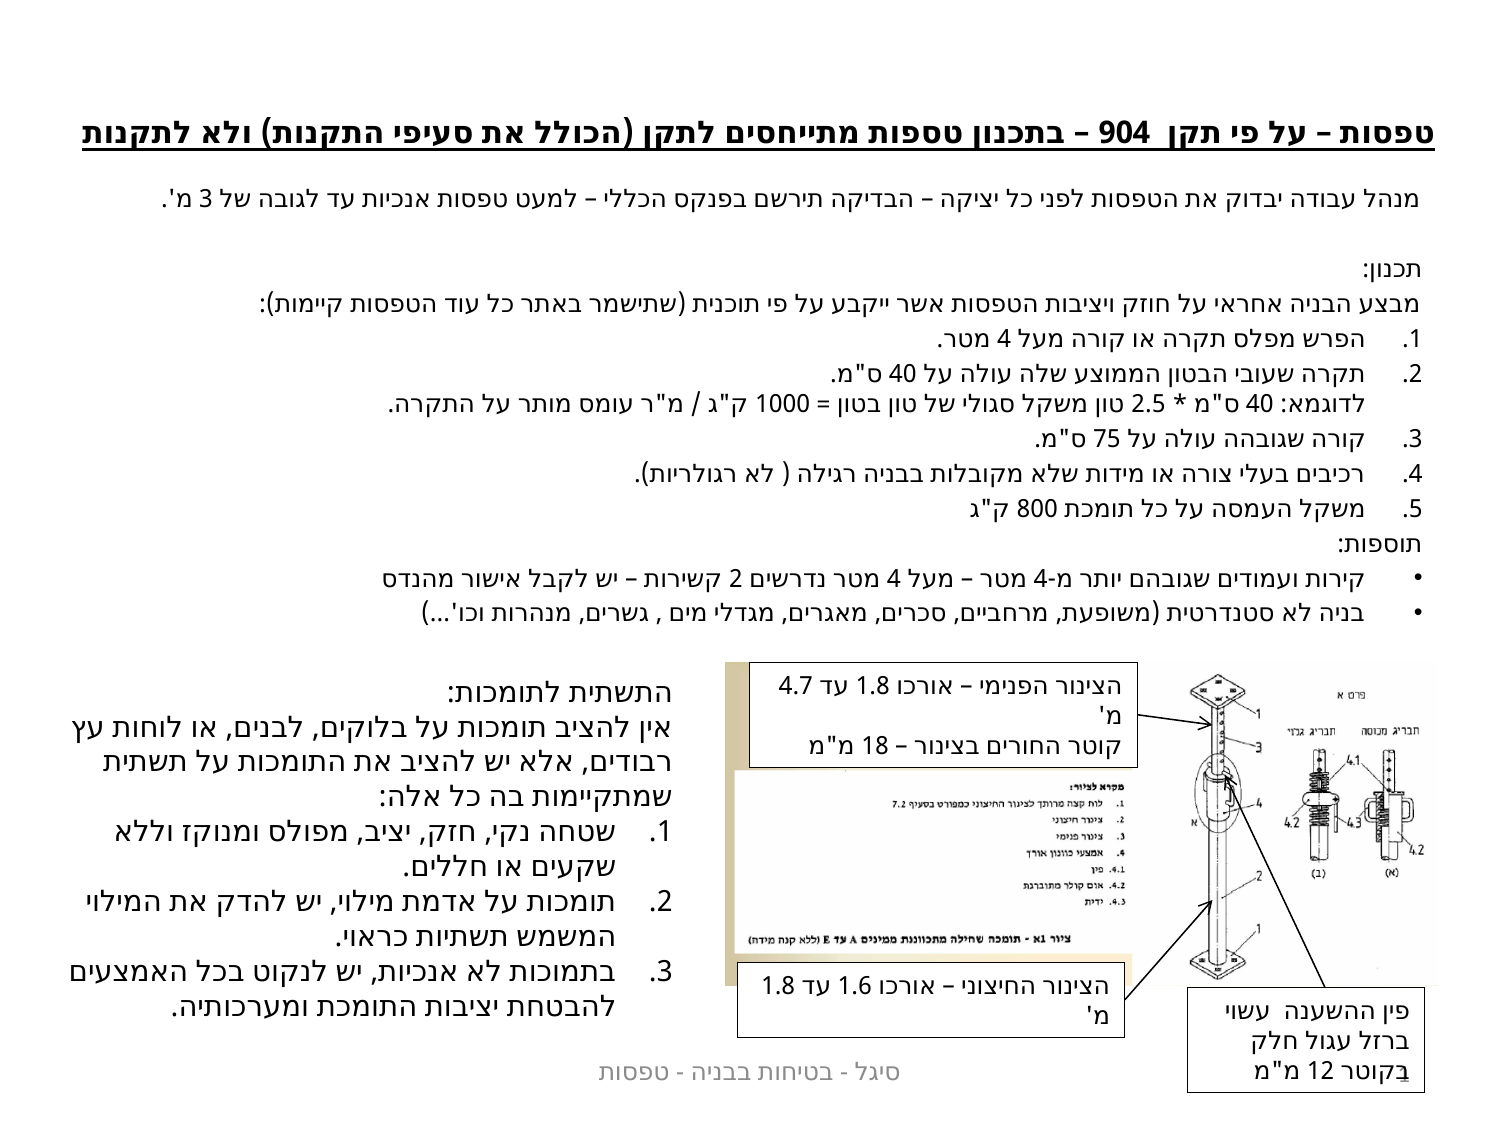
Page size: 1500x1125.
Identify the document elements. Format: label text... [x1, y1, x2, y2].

text_box התשתית לתומכות: אין להציב תומכות על בלוקים, לבנים, או לוחות עץ רבודים, אלא יש להציב את התומכות על תשתית שמתקיימות בה כל אלה: שטחה נקי, חזק, יציב, מפולס ומנוקז וללא שקעים או חללים. תומכות על אדמת מילוי, יש להדק את המילוי המשמש תשתיות כראוי. בתמוכות לא אנכיות, יש לנקוט בכל האמצעים להבטחת יציבות התומכת ומערכותיה. [37, 665, 688, 1030]
footer סיגל - בטיחות בבניה - טפסות [512, 1042, 988, 1103]
text_box הצינור החיצוני – אורכו 1.6 עד 1.8 מ' [737, 994, 1125, 1038]
slide_number 1 [1074, 1042, 1425, 1103]
title טפסות – על פי תקן 904 – בתכנון טספות מתייחסים לתקן (הכולל את סעיפי התקנות) ולא לתקנות [62, 87, 1450, 176]
subtitle מנהל עבודה יבדוק את הטפסות לפני כל יציקה – הבדיקה תירשם בפנקס הכללי – למעט טפסות אנכיות עד לגובה של 3 מ'. תכנון: מבצע הבניה אחראי על חוזק ויציבות הטפסות אשר ייקבע על פי תוכנית (שתישמר באתר כל עוד הטפסות קיימות): הפרש מפלס תקרה או קורה מעל 4 מטר. תקרה שעובי הבטון הממוצע שלה עולה על 40 ס"מ. לדוגמא: 40 ס"מ * 2.5 טון משקל סגולי של טון בטון = 1000 ק"ג / מ"ר עומס מותר על התקרה. קורה שגובהה עולה על 75 ס"מ. רכיבים בעלי צורה או מידות שלא מקובלות בבניה רגילה ( לא רגולריות). משקל העמסה על כל תומכת 800 ק"ג תוספות: קירות ועמודים שגובהם יותר מ-4 מטר – מעל 4 מטר נדרשים 2 קשירות – יש לקבל אישור מהנדס בניה לא סטנדרטית (משופעת, מרחביים, סכרים, מאגרים, מגדלי מים , גשרים, מנהרות וכו'...) [112, 174, 1438, 650]
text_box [1168, 830, 1382, 932]
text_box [1124, 899, 1213, 986]
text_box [1137, 700, 1213, 726]
picture [724, 662, 1438, 986]
text_box פין ההשענה עשוי ברזל עגול חלק בקוטר 12 מ"מ [1187, 994, 1425, 1042]
